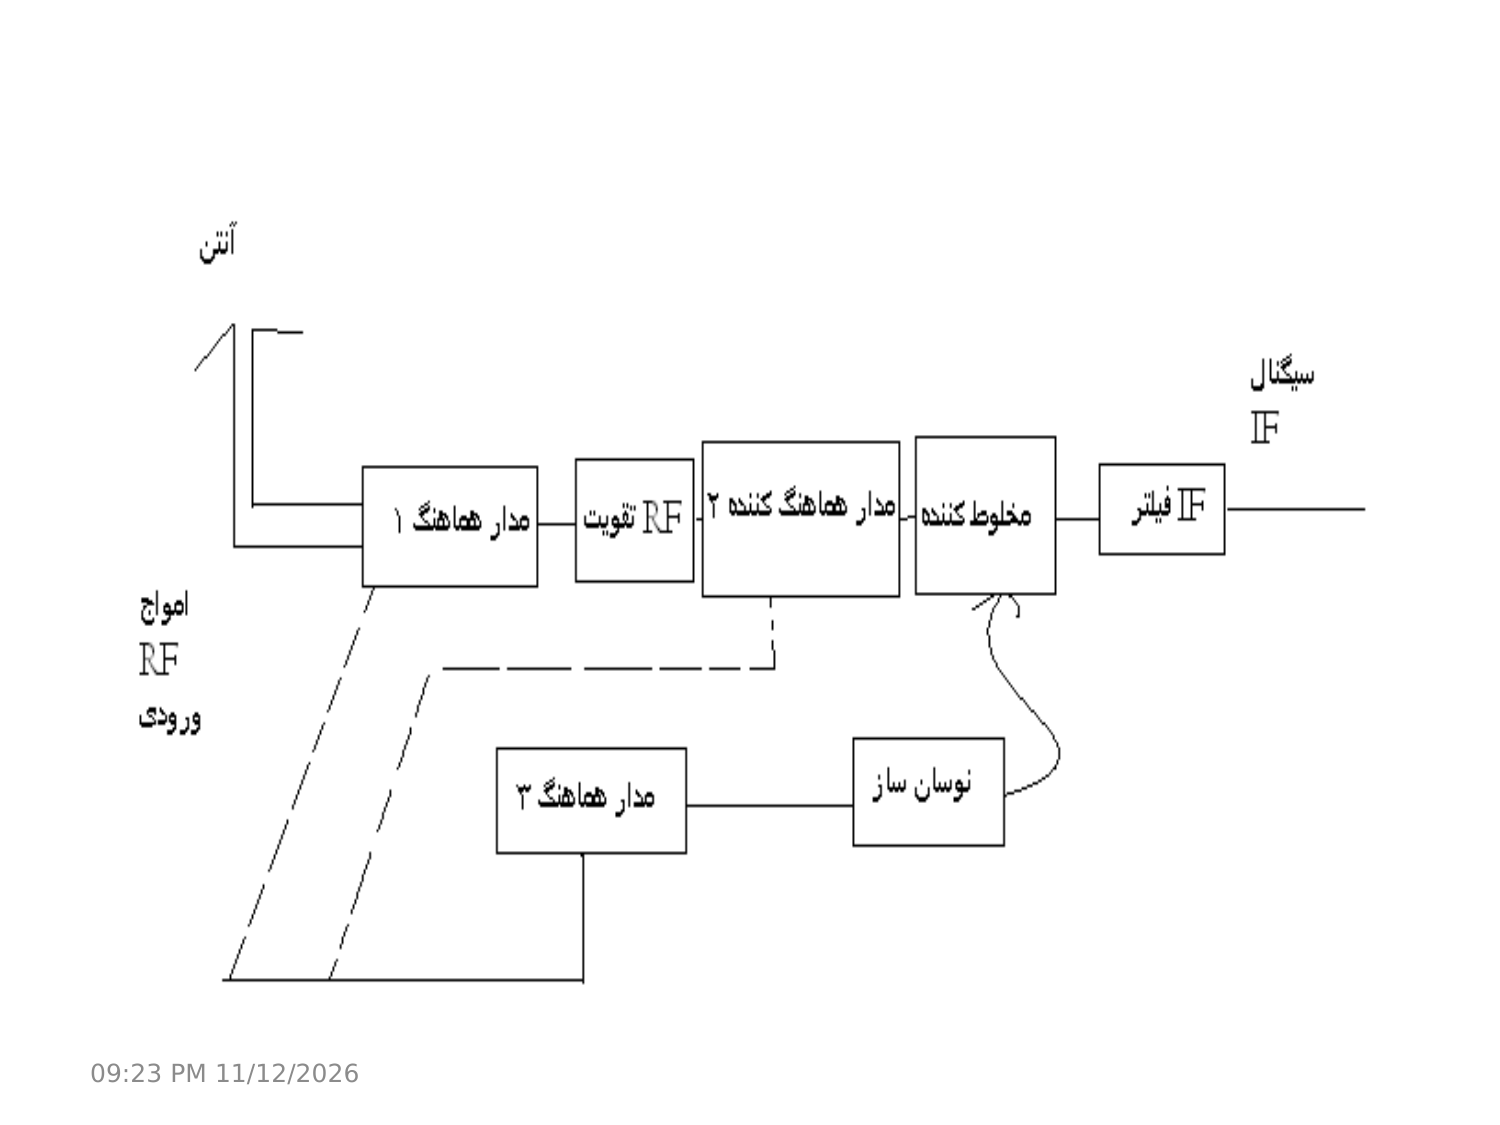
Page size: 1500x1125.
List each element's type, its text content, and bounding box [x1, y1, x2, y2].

slide_number 21 مارس 17 [75, 1042, 425, 1103]
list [105, 175, 1395, 1032]
